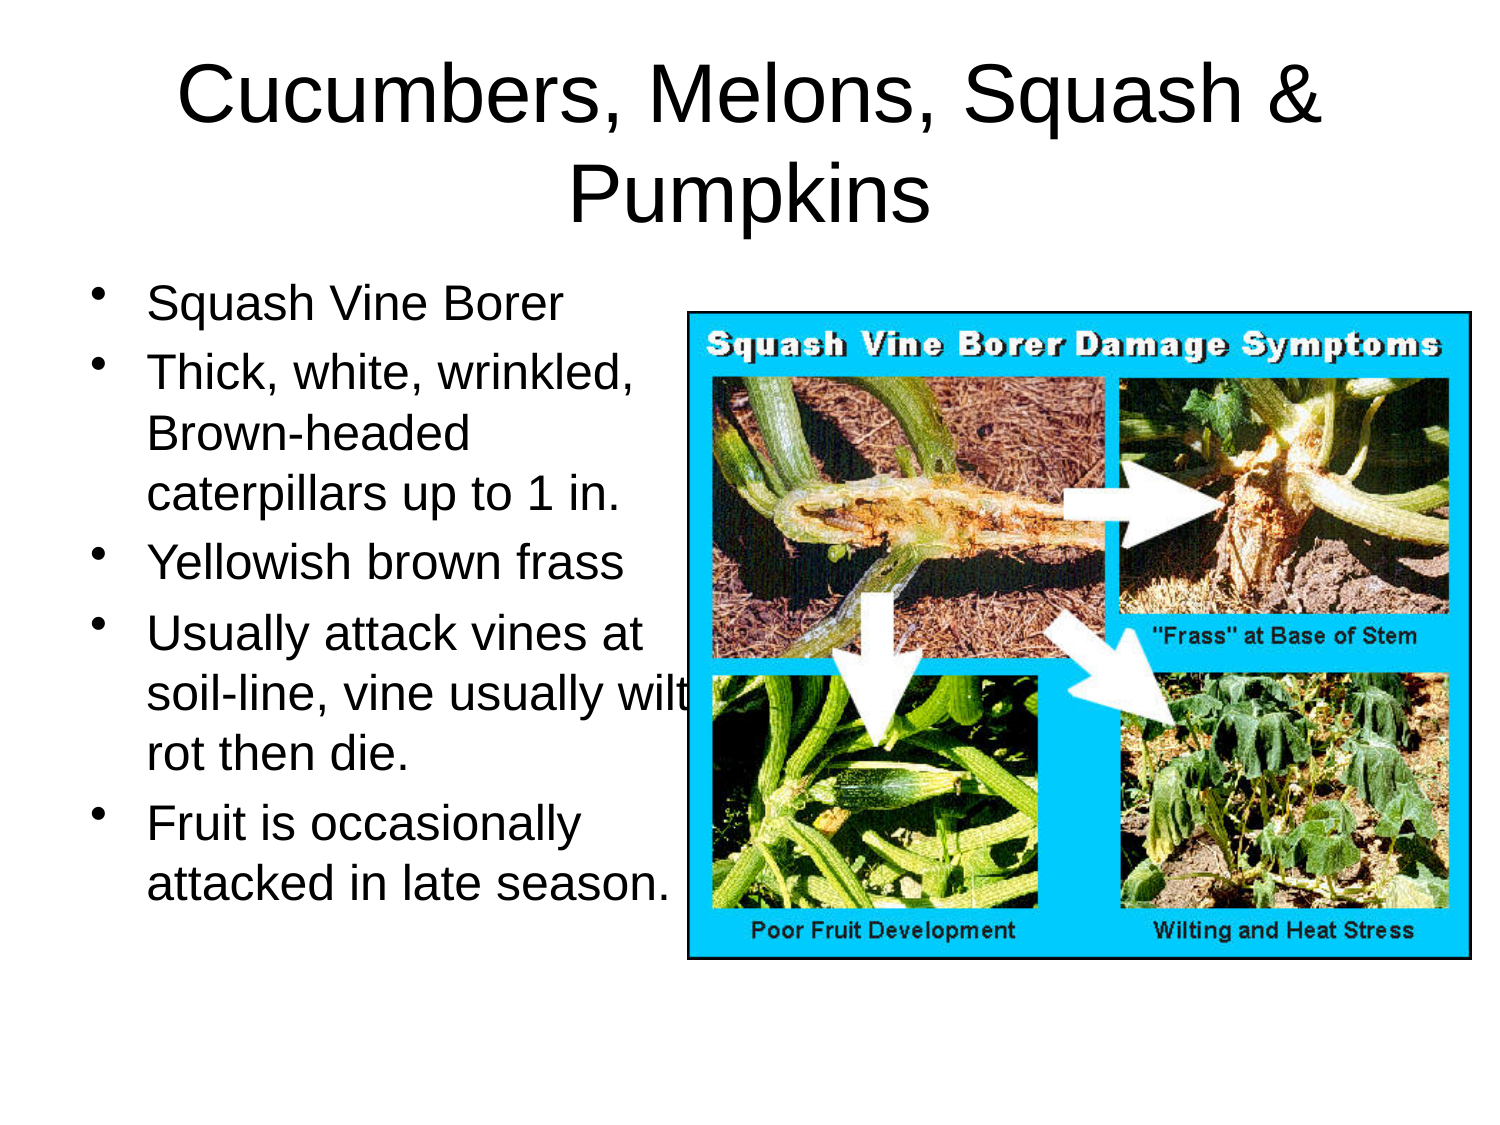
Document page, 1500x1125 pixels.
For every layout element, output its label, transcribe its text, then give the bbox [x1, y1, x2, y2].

list Squash Vine Borer Thick, white, wrinkled, Brown-headed caterpillars up to 1 in. Yellowish brown frass Usually attack vines at soil-line, vine usually wilt, rot then die. Fruit is occasionally attacked in late season. [75, 262, 738, 1005]
title Cucumbers, Melons, Squash & Pumpkins [75, 45, 1425, 233]
picture [687, 311, 1472, 960]
